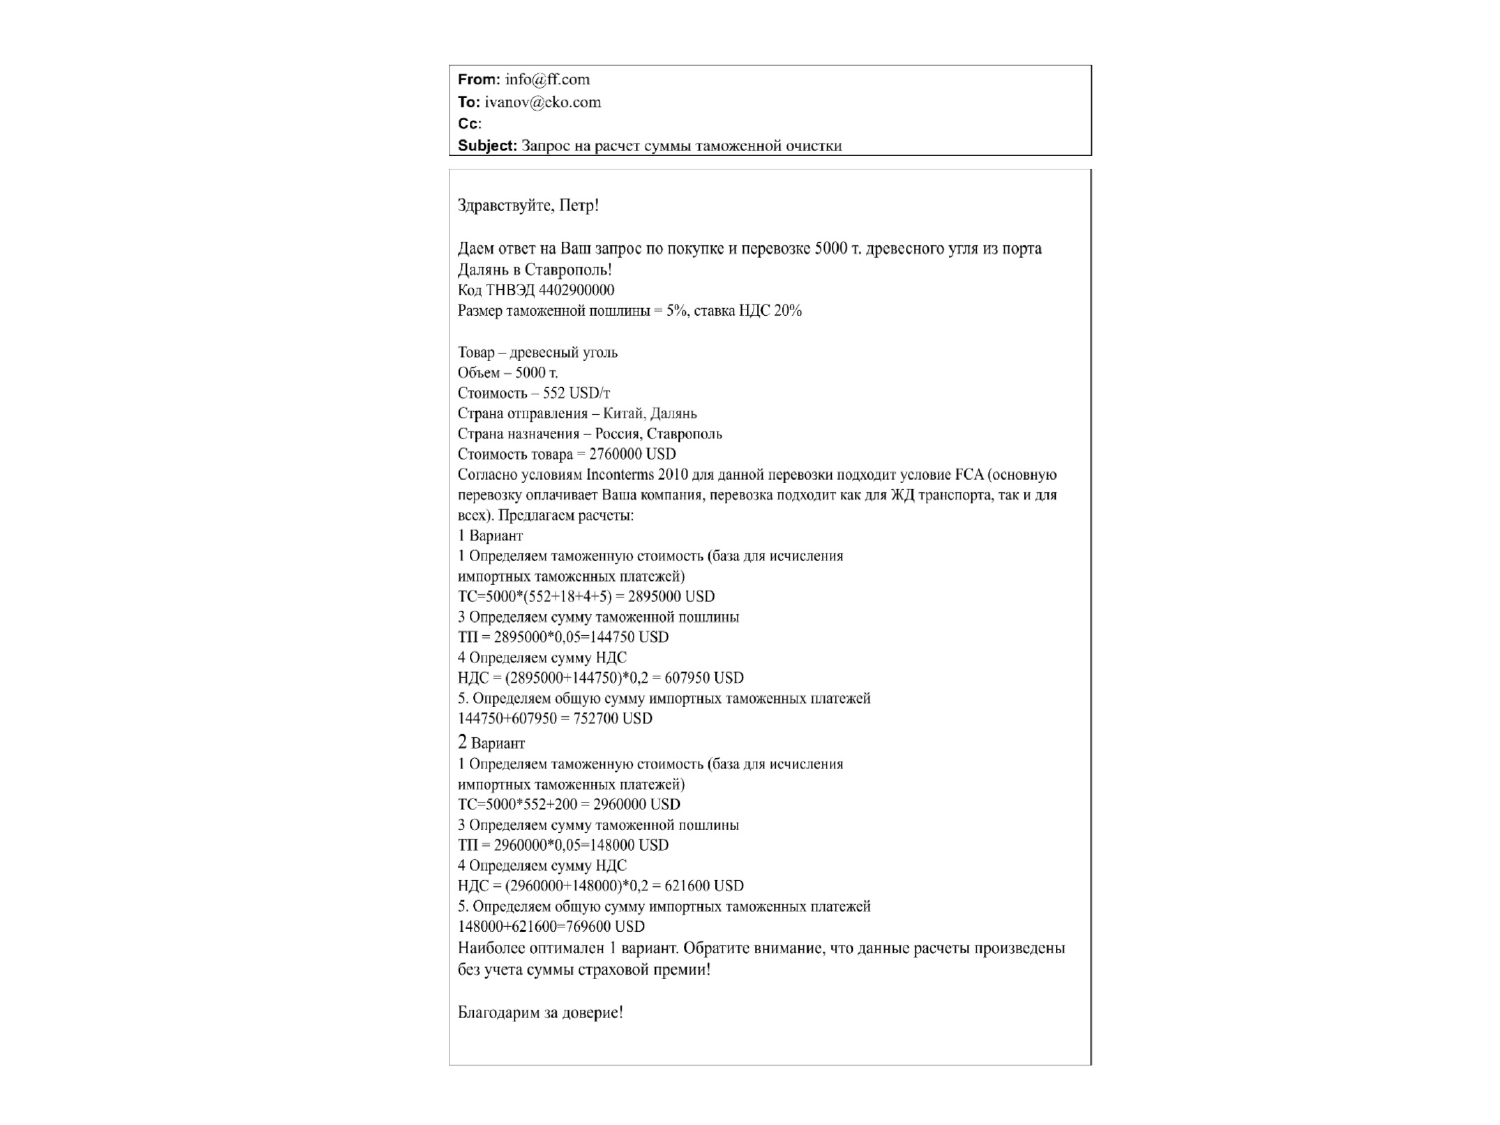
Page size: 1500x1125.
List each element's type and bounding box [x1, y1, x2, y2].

picture [430, 42, 1123, 1076]
